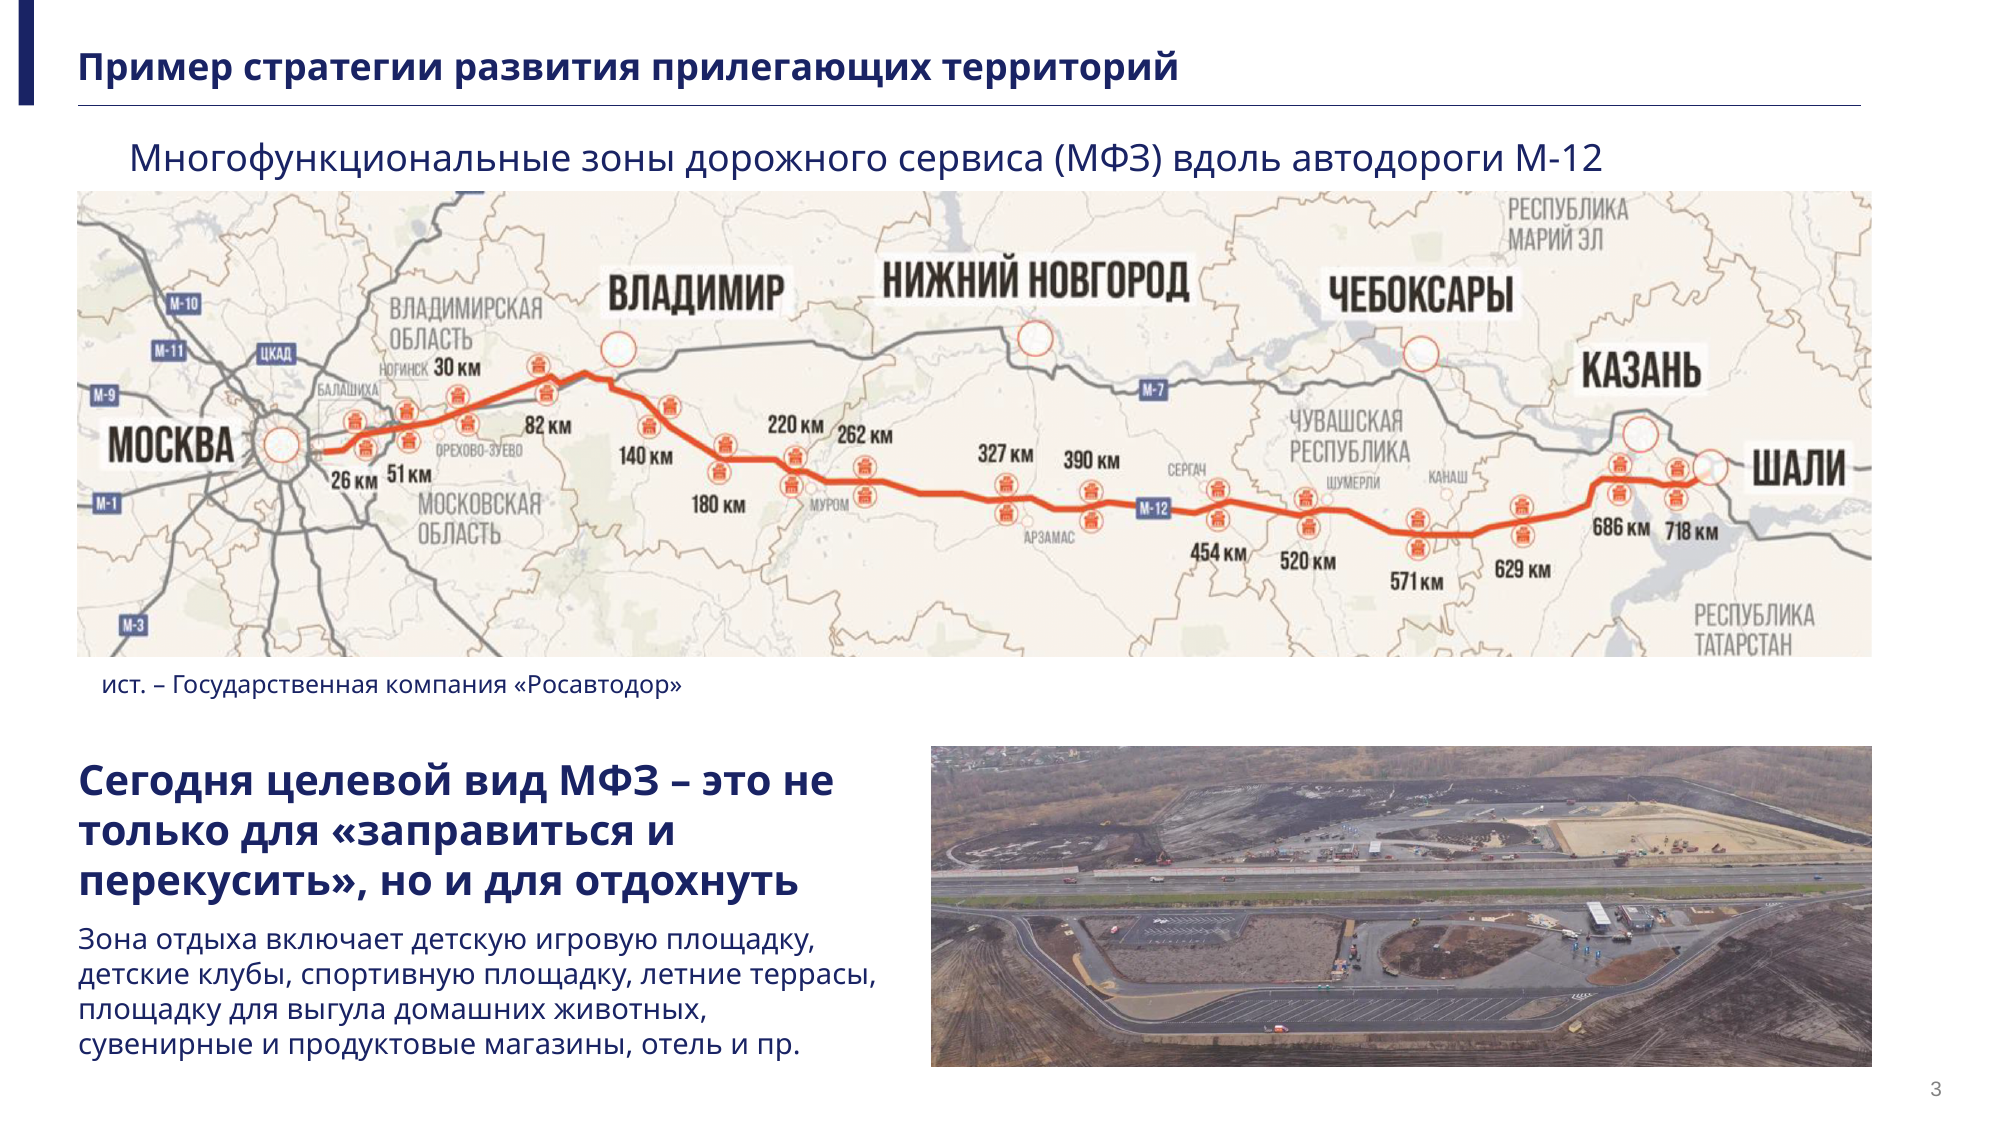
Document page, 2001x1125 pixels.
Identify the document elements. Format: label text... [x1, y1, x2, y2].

picture [76, 191, 1872, 657]
text_box ист. – Государственная компания «Росавтодор» [86, 661, 699, 706]
picture [931, 746, 1872, 1067]
text_box Многофункциональные зоны дорожного сервиса (МФЗ) вдоль автодороги М-12 [114, 126, 1620, 187]
slide_number 3 [1930, 1076, 1979, 1114]
text_box Зона отдыха включает детскую игровую площадку, детские клубы, спортивную площадку, летние террасы, площадку для выгула домашних животных, сувенирные и продуктовые магазины, отель и пр. [63, 912, 902, 1068]
title Пример стратегии развития прилегающих территорий [77, 48, 1872, 90]
text_box Сегодня целевой вид МФЗ – это не только для «заправиться и перекусить», но и для отдохнуть [63, 746, 869, 912]
